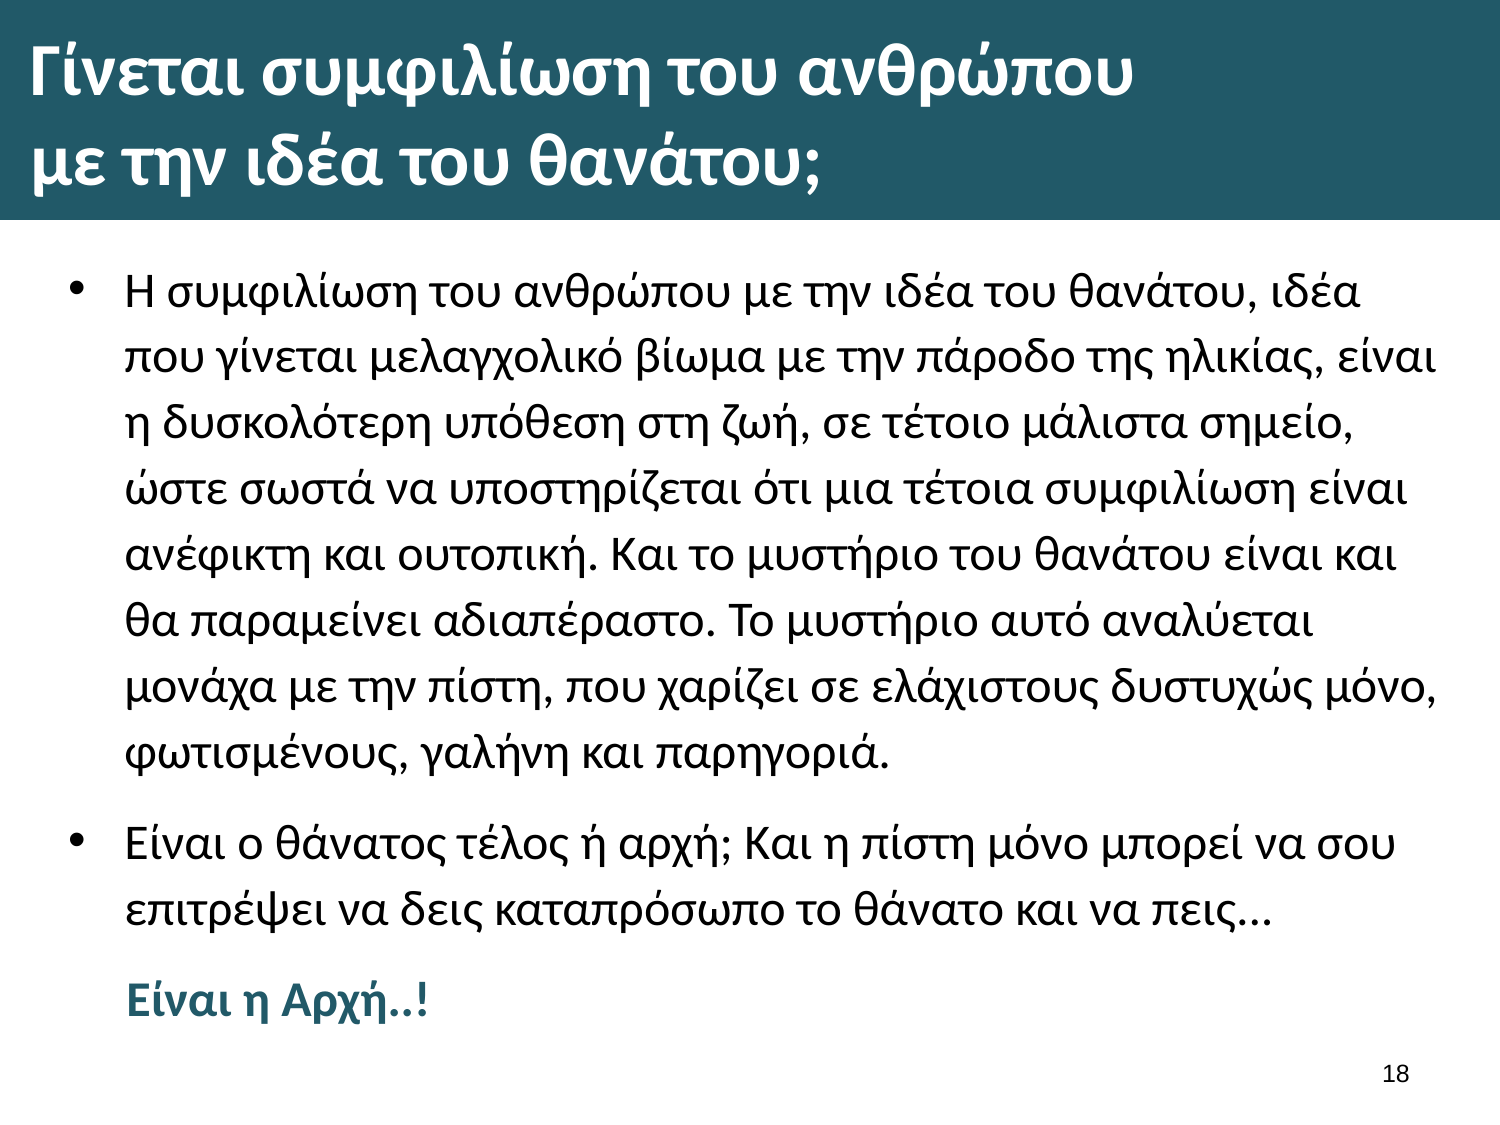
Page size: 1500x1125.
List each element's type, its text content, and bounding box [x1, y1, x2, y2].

list H συμφιλίωση του ανθρώπου με την ιδέα του θανάτου, ιδέα που γίνεται μελαγχολικό βίωμα με την πάροδο της ηλικίας, είναι η δυσκολότερη υπόθεση στη ζωή, σε τέτοιο μάλιστα σημείο, ώστε σωστά να υποστηρίζεται ότι μια τέτοια συμφιλίωση είναι ανέφικτη και ουτοπική. Kαι το μυστήριο του θανάτου είναι και θα παραμείνει αδιαπέραστο. Το μυστήριο αυτό αναλύεται μονάχα με την πίστη, που χαρίζει σε ελάχιστους δυστυχώς μόνο, φωτισμένους, γαλήνη και παρηγοριά. Είναι ο θάνατος τέλος ή αρχή; Kαι η πίστη μόνο μπορεί να σου επιτρέψει να δεις καταπρόσωπο το θάνατο και να πεις... Είναι η Αρχή..! [53, 243, 1459, 1106]
slide_number 17 [1074, 1042, 1425, 1103]
title Γίνεται συμφιλίωση του ανθρώπου με την ιδέα του θανάτου; [0, 0, 1500, 220]
